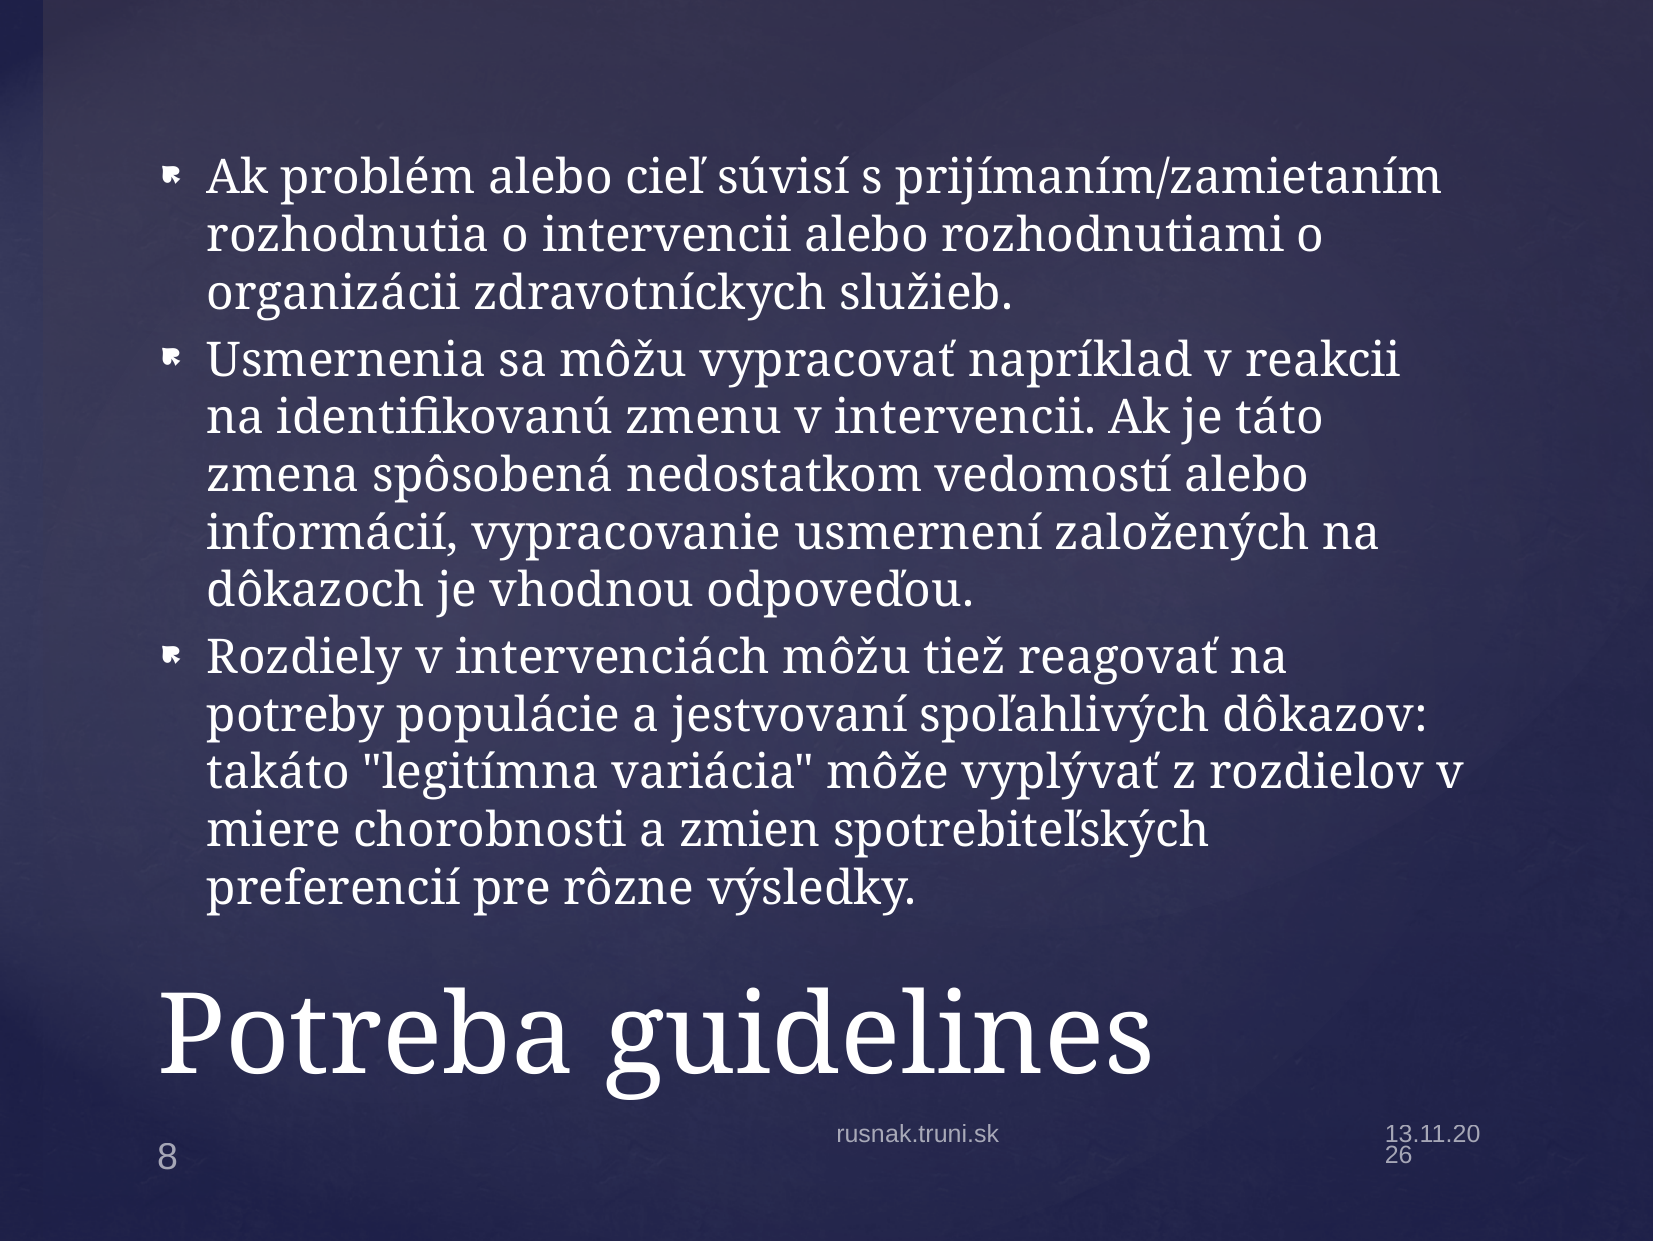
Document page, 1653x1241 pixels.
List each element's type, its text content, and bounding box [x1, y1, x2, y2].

slide_number 8 [140, 1122, 276, 1180]
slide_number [1368, 1113, 1502, 1180]
title Potreba guidelines [140, 938, 1505, 1105]
footer rusnak.truni.sk [819, 1113, 1027, 1180]
list ﻿Ak problém alebo cieľ súvisí s prijímaním/zamietaním rozhodnutia o intervencii alebo rozhodnutiami o organizácii zdravotníckych služieb. Usmernenia sa môžu vypracovať napríklad v reakcii na identifikovanú zmenu v intervencii. Ak je táto zmena spôsobená nedostatkom vedomostí alebo informácií, vypracovanie usmernení založených na dôkazoch je vhodnou odpoveďou. Rozdiely v intervenciách môžu tiež reagovať na potreby populácie a jestvovaní spoľahlivých dôkazov: takáto "legitímna variácia" môže vyplývať z rozdielov v miere chorobnosti a zmien spotrebiteľských preferencií pre rôzne výsledky. [140, 124, 1488, 936]
